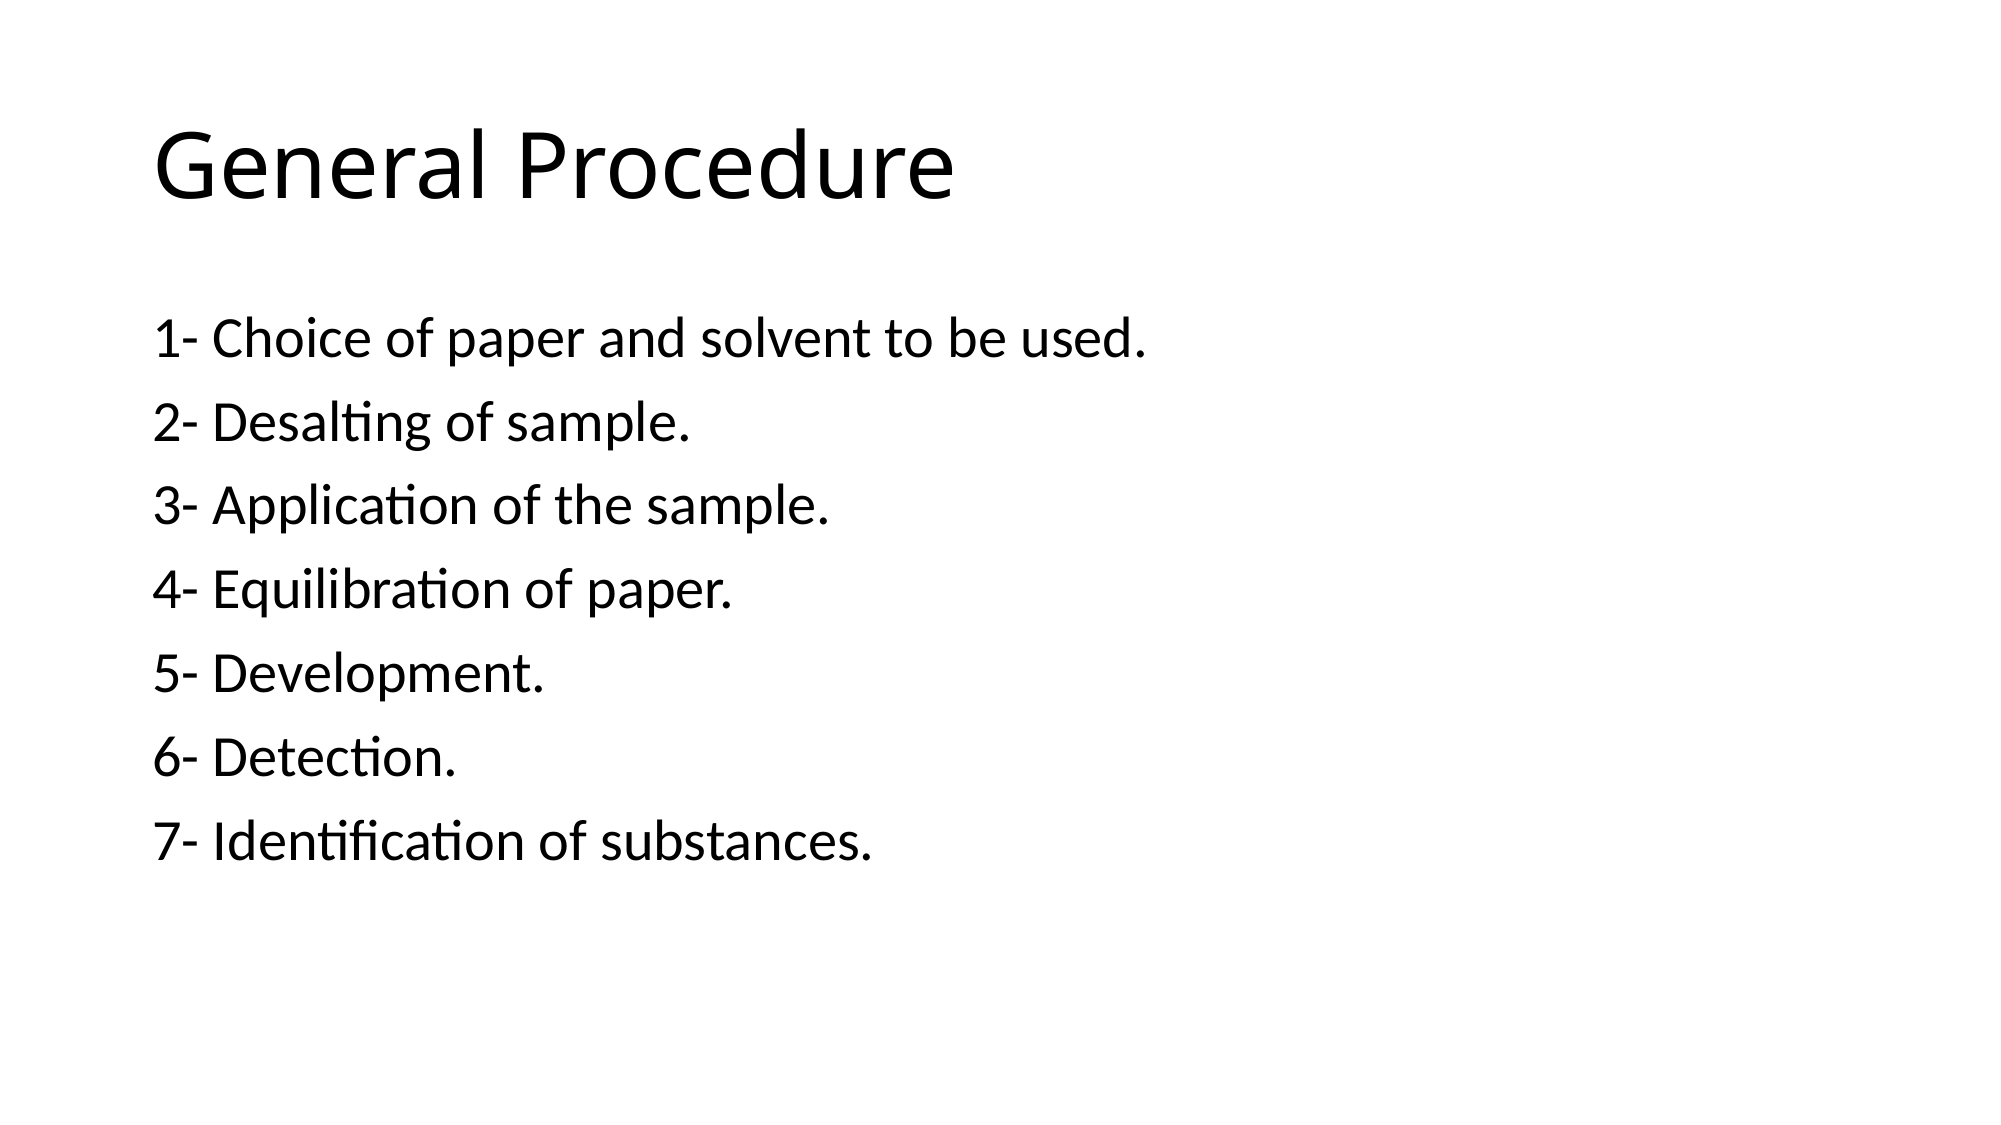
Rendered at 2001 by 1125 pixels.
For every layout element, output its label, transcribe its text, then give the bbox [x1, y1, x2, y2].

list 1- Choice of paper and solvent to be used. 2- Desalting of sample. 3- Application of the sample. 4- Equilibration of paper. 5- Development. 6- Detection. 7- Identification of substances. [137, 299, 1863, 1014]
title General Procedure [137, 59, 1863, 278]
